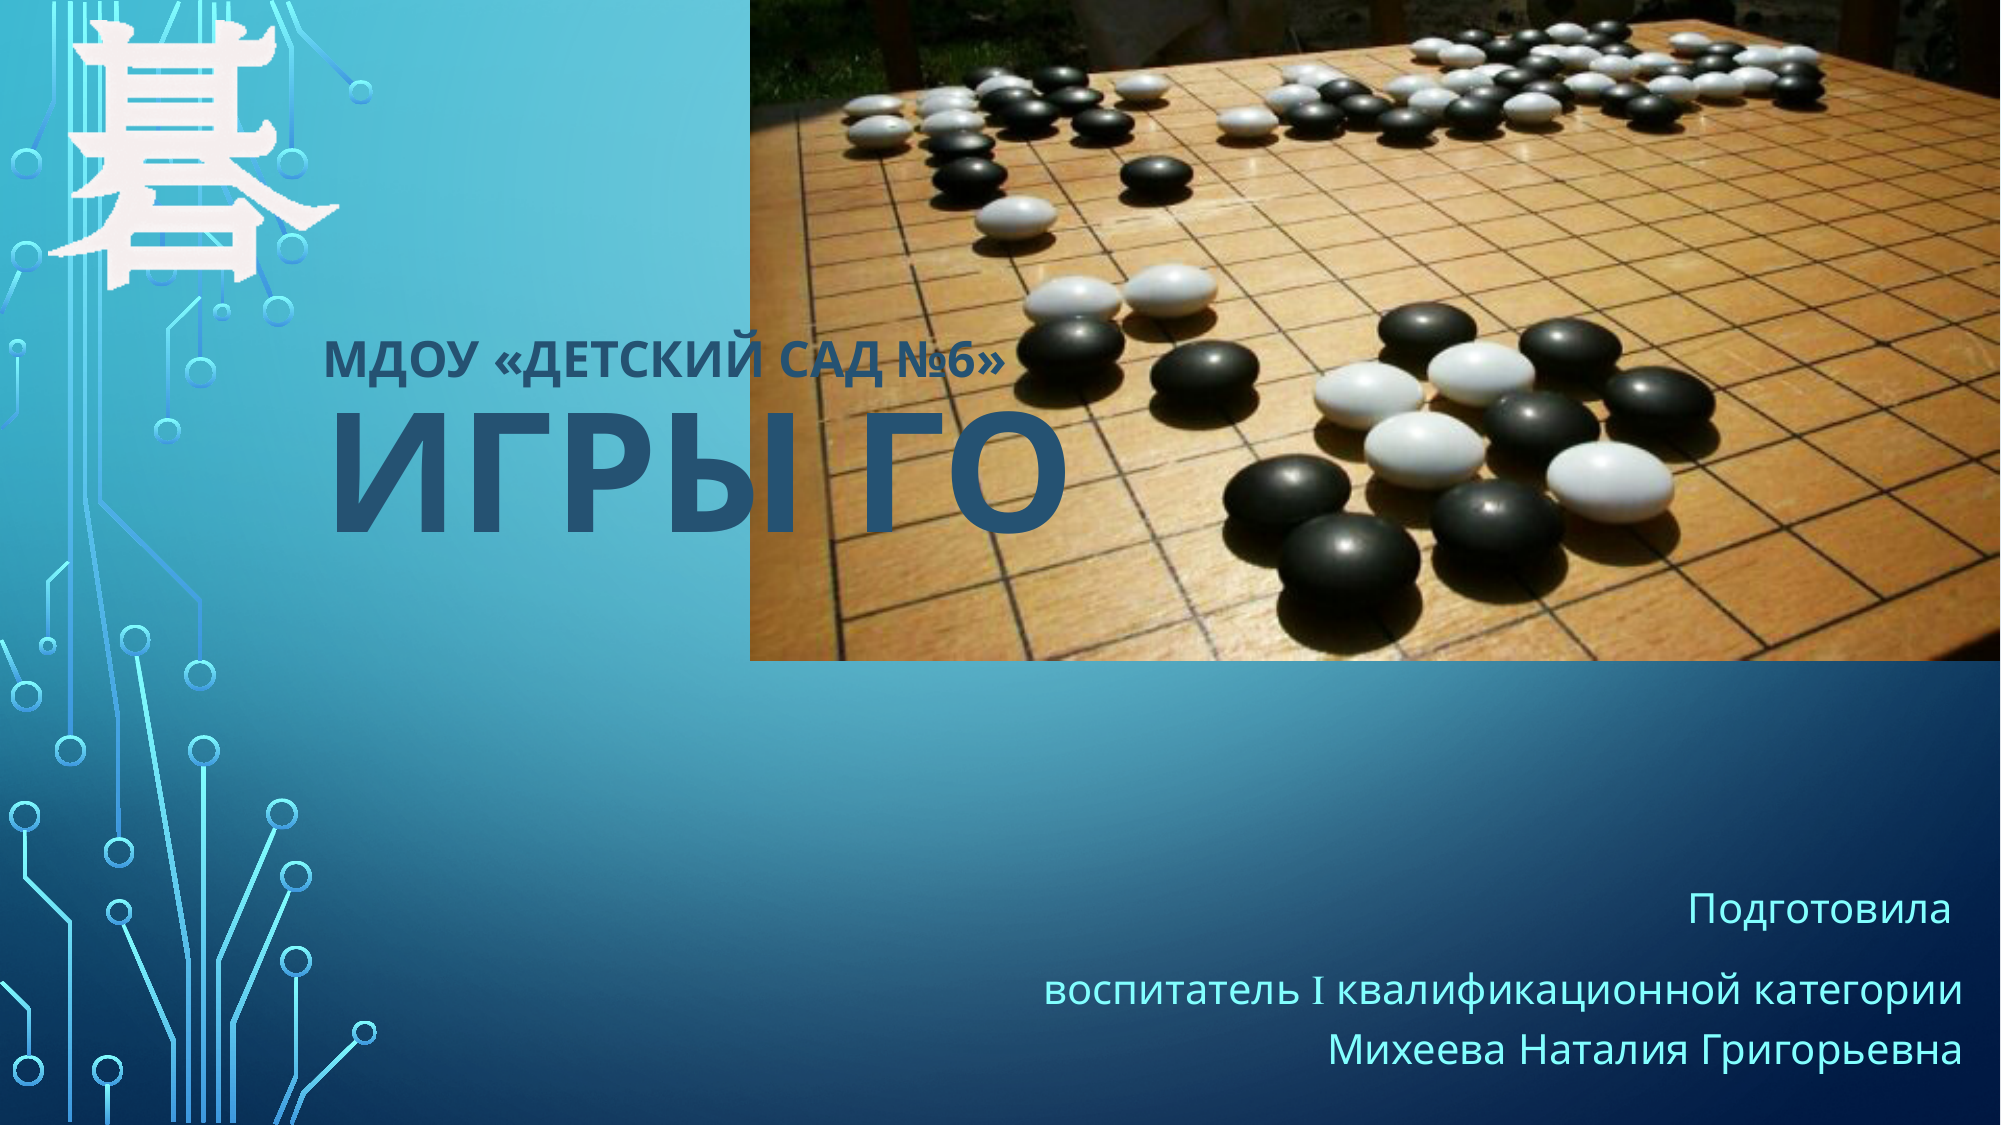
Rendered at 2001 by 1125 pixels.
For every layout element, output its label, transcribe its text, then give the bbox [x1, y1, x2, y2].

title Мдоу «Детский сад №6» Игры Го [307, 381, 749, 576]
picture [749, 0, 2000, 661]
picture [48, 19, 352, 293]
subtitle Подготовила воспитатель  квалификационной категории Михеева Наталия Григорьевна [1012, 863, 1980, 1083]
